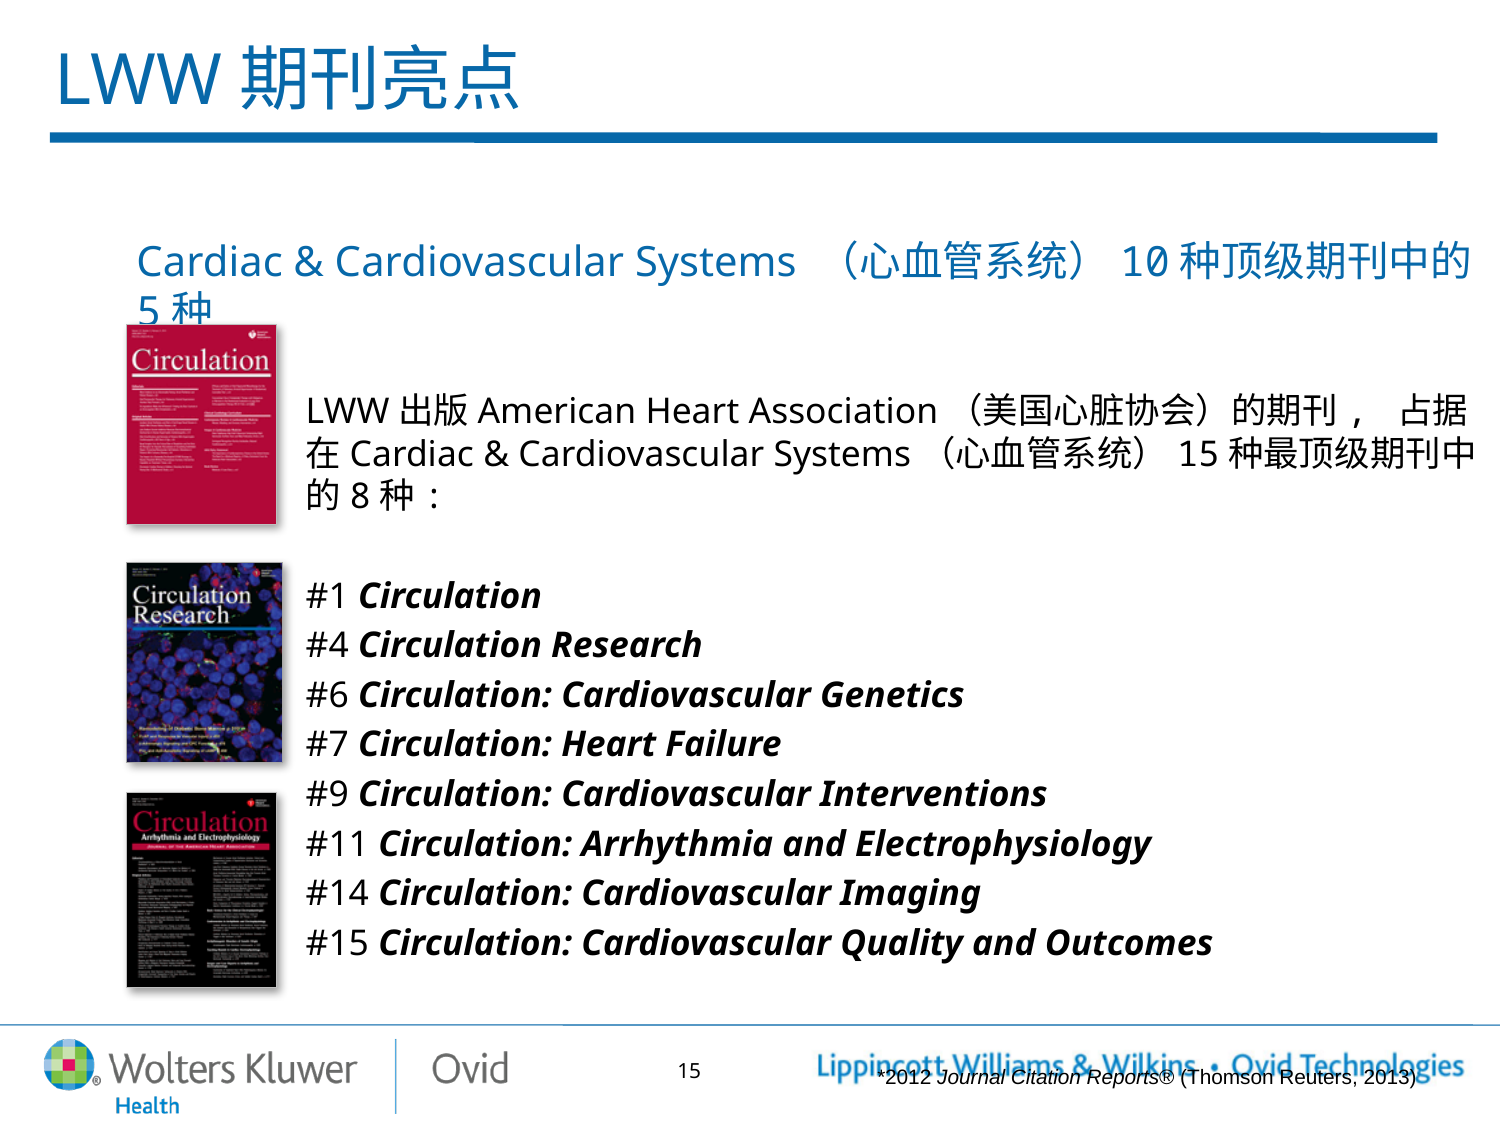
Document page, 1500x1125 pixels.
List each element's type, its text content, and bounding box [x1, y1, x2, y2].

list Cardiac & Cardiovascular Systems （心血管系统）10种顶级期刊中的5种 LWW出版American Heart Association（美国心脏协会）的期刊, 占据在Cardiac & Cardiovascular Systems（心血管系统）15种最顶级期刊中的8种: #1 Circulation #4 Circulation Research #6 Circulation: Cardiovascular Genetics #7 Circulation: Heart Failure #9 Circulation: Cardiovascular Interventions #11 Circulation: Arrhythmia and Electrophysiology #14 Circulation: Cardiovascular Imaging #15 Circulation: Cardiovascular Quality and Outcomes [49, 226, 1500, 1028]
text_box *2012 Journal Citation Reports® (Thomson Reuters, 2013) [862, 1056, 1438, 1096]
picture [126, 324, 277, 526]
picture [126, 792, 277, 988]
picture [38, 1037, 513, 1114]
title LWW期刊亮点 [24, 0, 1444, 154]
picture [126, 562, 283, 763]
picture [804, 1049, 1500, 1092]
